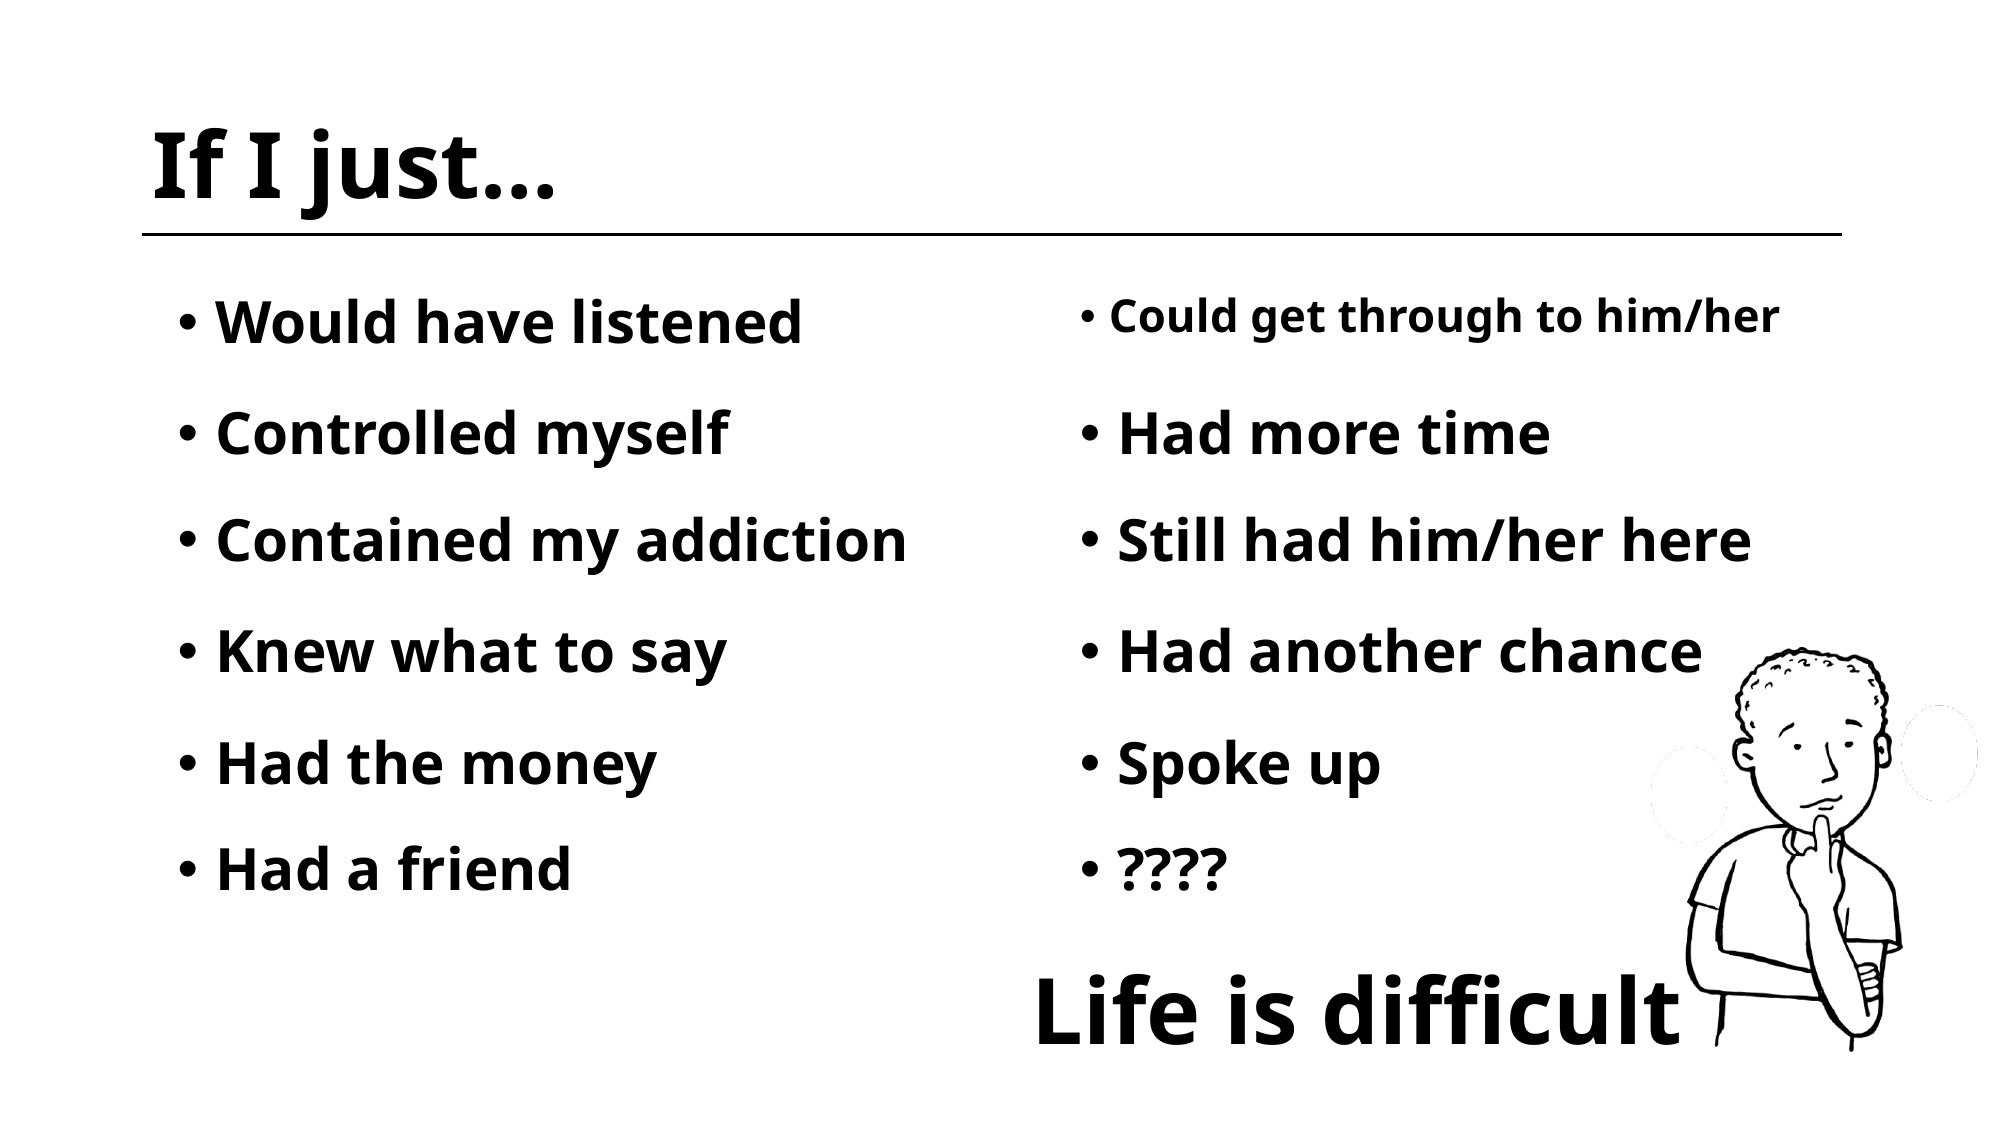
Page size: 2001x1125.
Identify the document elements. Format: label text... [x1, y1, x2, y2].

title If I just… [137, 59, 1863, 278]
list Contained my addiction [162, 503, 1009, 595]
text_box Had the money [162, 727, 1009, 819]
text_box Had another chance [1064, 615, 1911, 707]
text_box Knew what to say [162, 615, 1009, 707]
text_box Could get through to him/her [1064, 286, 1911, 378]
text_box ???? [1064, 832, 1649, 925]
text_box Controlled myself [162, 396, 1009, 484]
picture [1649, 646, 1978, 1052]
text_box Spoke up [1064, 727, 1649, 819]
text_box Had more time [1064, 396, 1911, 489]
text_box Had a friend [162, 832, 1009, 920]
text_box Would have listened [162, 286, 1009, 378]
text_box Life is difficult [1016, 958, 1649, 1050]
text_box Still had him/her here [1064, 503, 1911, 590]
